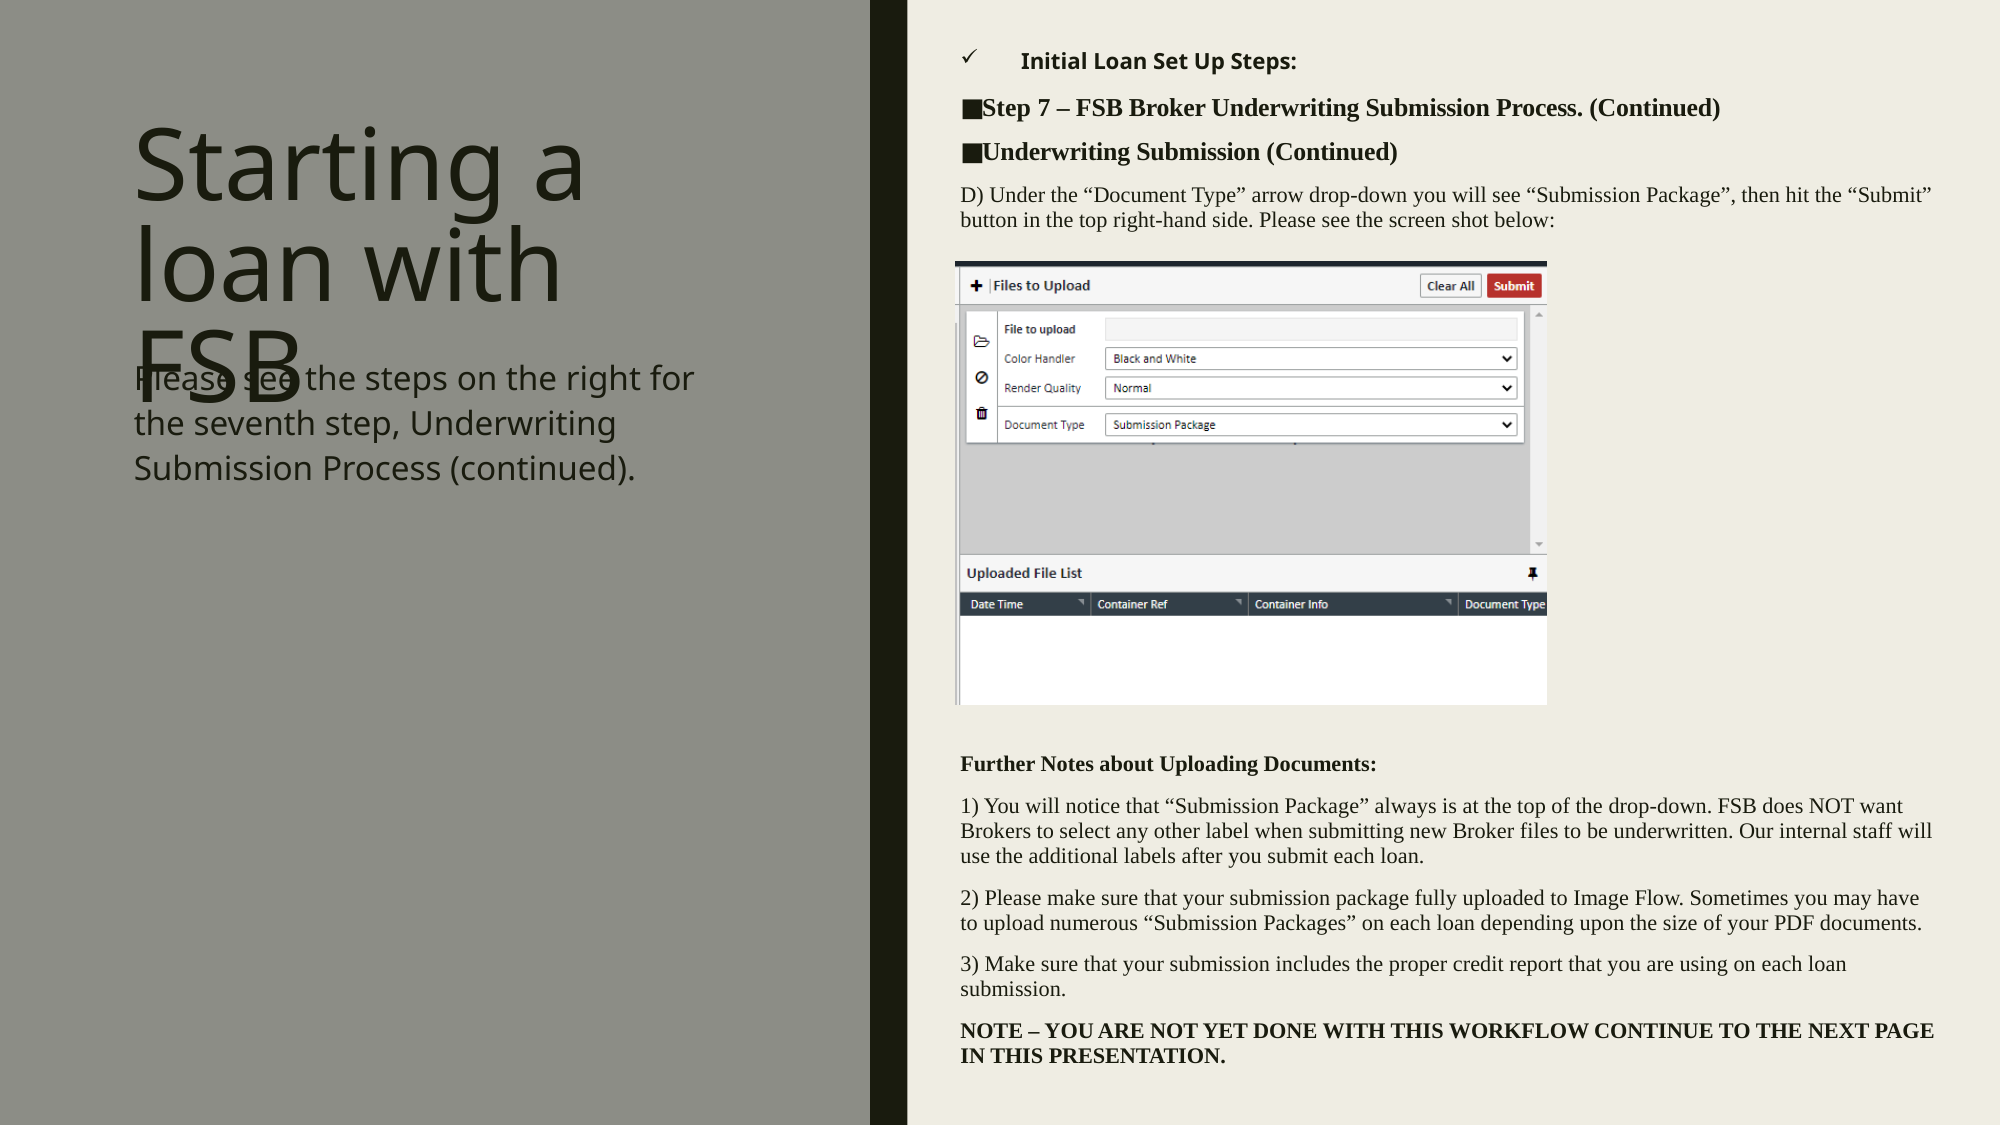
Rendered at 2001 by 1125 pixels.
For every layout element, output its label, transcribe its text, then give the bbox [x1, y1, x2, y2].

list Initial Loan Set Up Steps: Step 7 – FSB Broker Underwriting Submission Process. (Continued) Underwriting Submission (Continued) D) Under the “Document Type” arrow drop-down you will see “Submission Package”, then hit the “Submit” button in the top right-hand side. Please see the screen shot below: Further Notes about Uploading Documents: 1) You will notice that “Submission Package” always is at the top of the drop-down. FSB does NOT want Brokers to select any other label when submitting new Broker files to be underwritten. Our internal staff will use the additional labels after you submit each loan. 2) Please make sure that your submission package fully uploaded to Image Flow. Sometimes you may have to upload numerous “Submission Packages” on each loan depending upon the size of your PDF documents. 3) Make sure that your submission includes the proper credit report that you are using on each loan submission. NOTE – YOU ARE NOT YET DONE WITH THIS WORKFLOW CONTINUE TO THE NEXT PAGE IN THIS PRESENTATION. [945, 41, 1952, 1097]
picture [955, 261, 1547, 705]
list Please see the steps on the right for the seventh step, Underwriting Submission Process (continued). [118, 344, 752, 1086]
title Starting a loan with FSB [118, 112, 752, 344]
